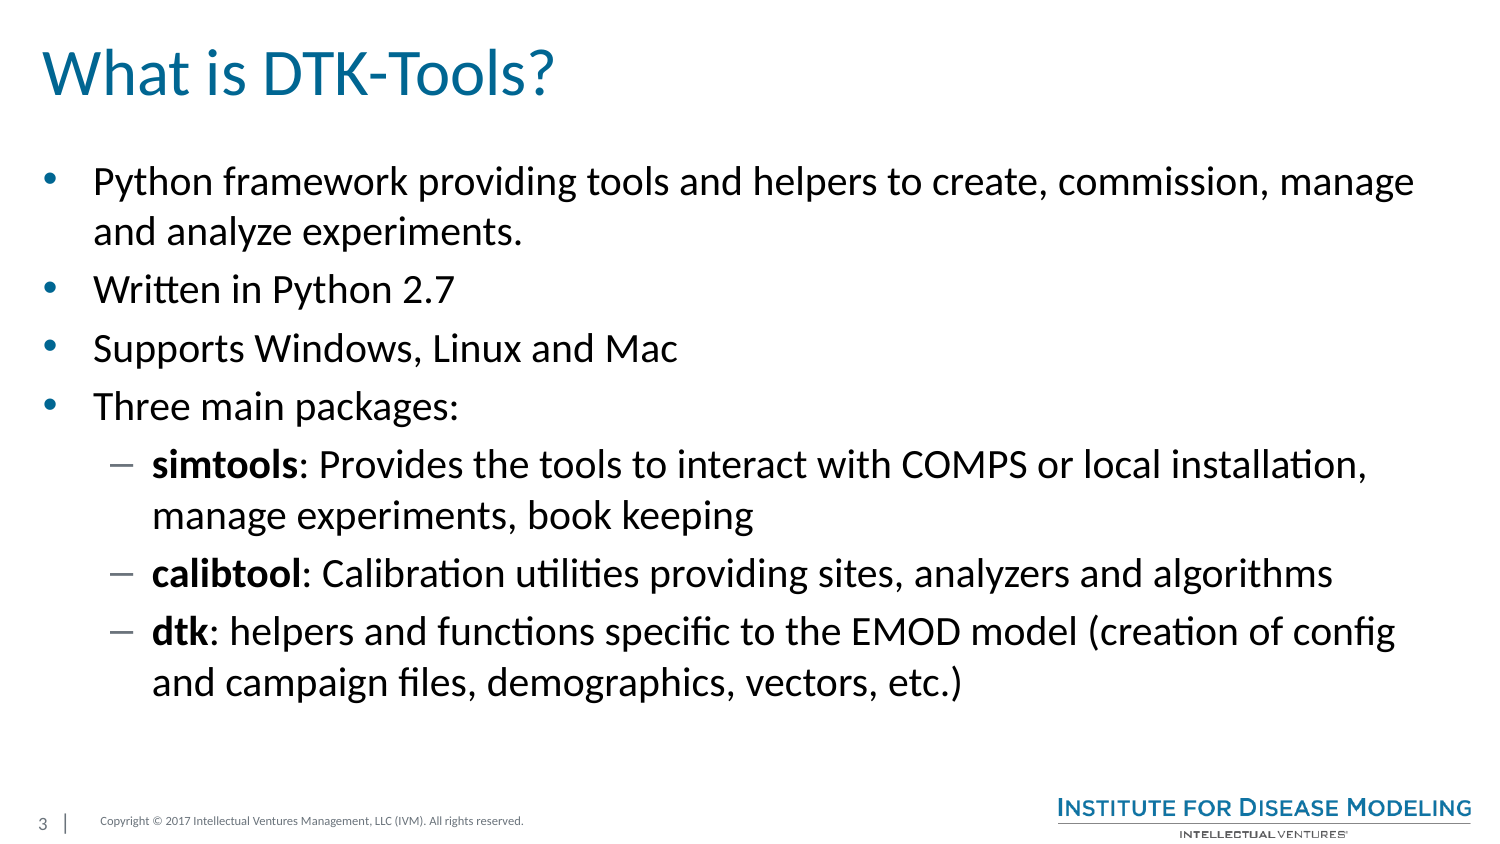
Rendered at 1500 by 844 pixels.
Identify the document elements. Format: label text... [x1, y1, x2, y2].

picture [1058, 798, 1471, 838]
title What is DTK-Tools? [29, 21, 1463, 122]
list Python framework providing tools and helpers to create, commission, manage and analyze experiments. Written in Python 2.7 Supports Windows, Linux and Mac Three main packages: simtools: Provides the tools to interact with COMPS or local installation, manage experiments, book keeping calibtool: Calibration utilities providing sites, analyzers and algorithms dtk: helpers and functions specific to the EMOD model (creation of config and campaign files, demographics, vectors, etc.) [29, 146, 1463, 754]
